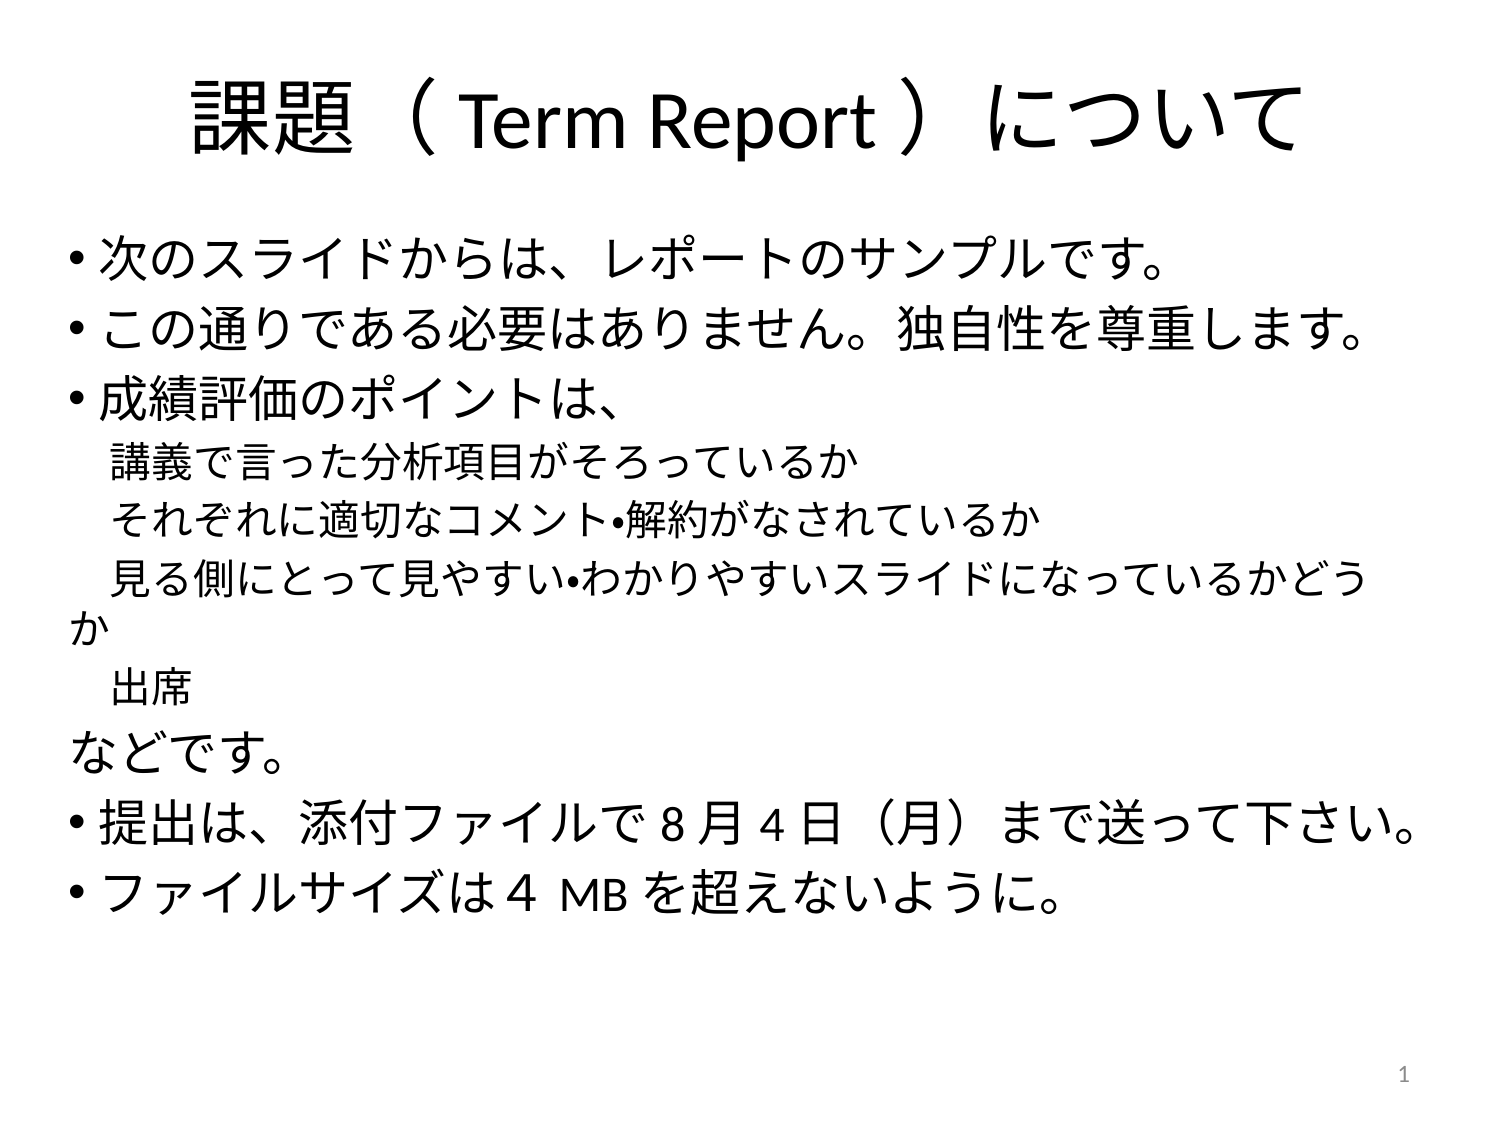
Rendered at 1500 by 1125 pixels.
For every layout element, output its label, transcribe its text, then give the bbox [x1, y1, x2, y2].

slide_number 1 [1074, 1042, 1425, 1103]
list 次のスライドからは、レポートのサンプルです。 この通りである必要はありません。独自性を尊重します。 成績評価のポイントは、 講義で言った分析項目がそろっているか それぞれに適切なコメント・解約がなされているか 見る側にとって見やすい・わかりやすいスライドになっているかどうか 出席 などです。 提出は、添付ファイルで8月4日（月）まで送って下さい。 ファイルサイズは４MBを超えないように。 [53, 219, 1425, 1005]
title 課題（Term Report）について [75, 45, 1425, 185]
